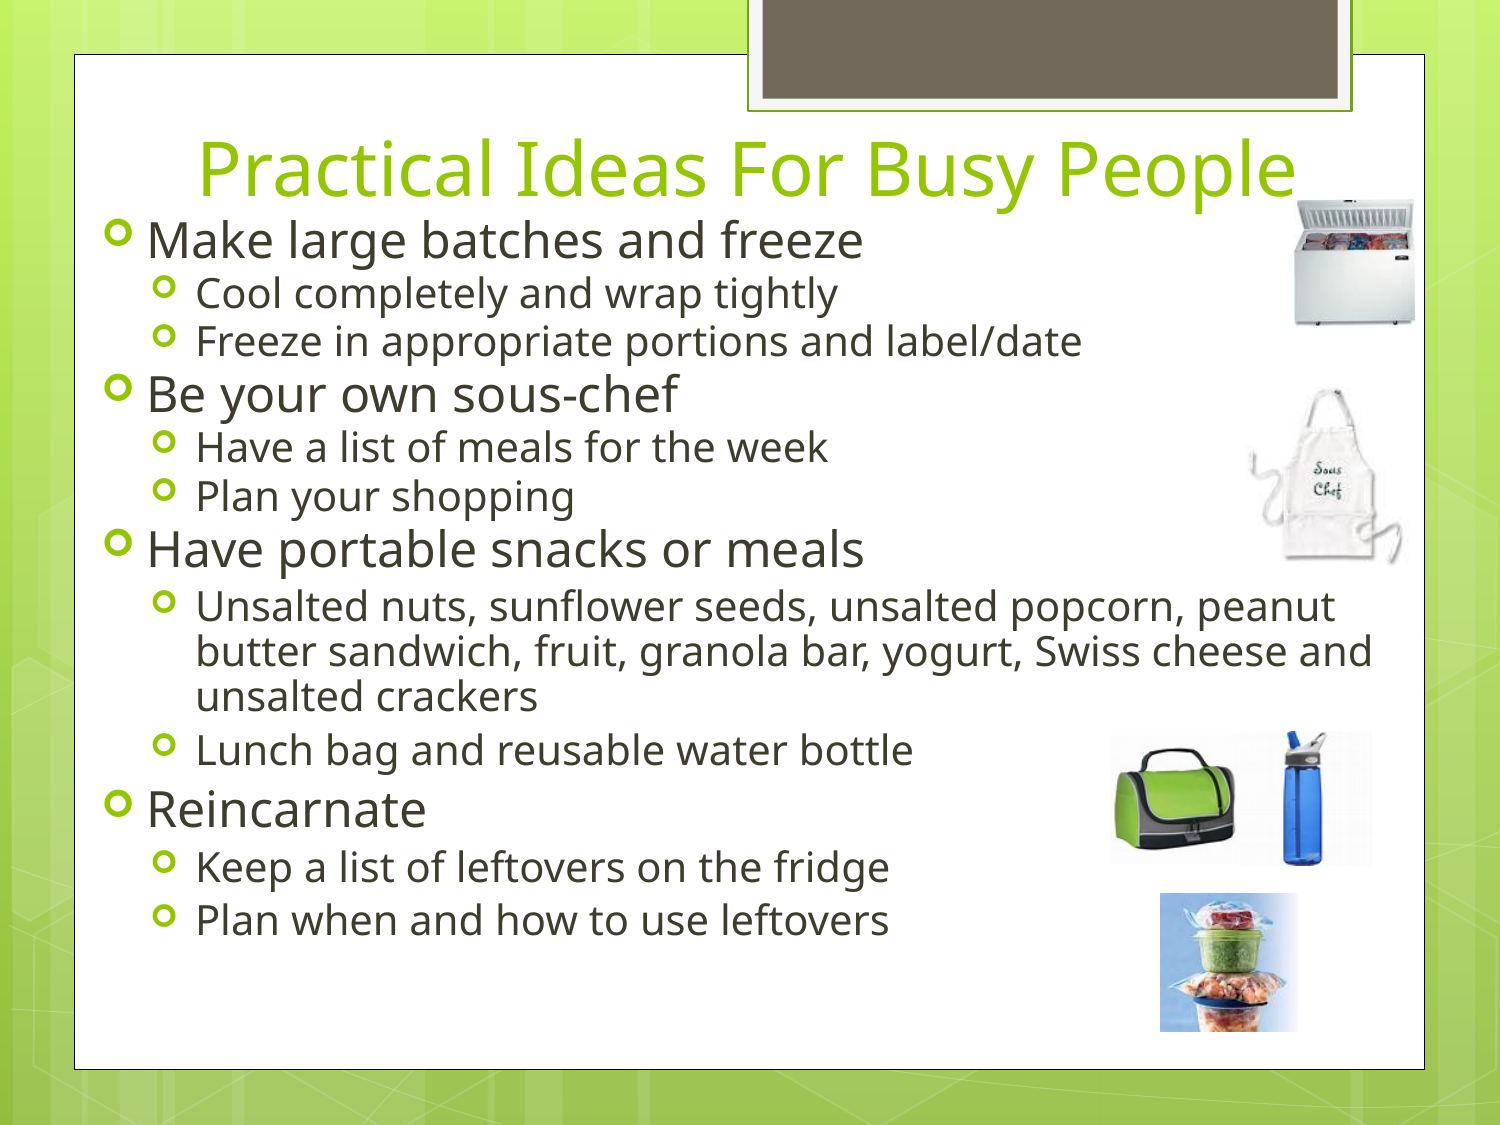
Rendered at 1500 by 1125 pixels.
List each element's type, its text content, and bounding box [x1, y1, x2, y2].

picture [1234, 387, 1416, 569]
picture [1111, 731, 1372, 866]
title Practical Ideas For Busy People [73, 112, 1423, 219]
picture [1293, 199, 1416, 328]
picture [1159, 893, 1298, 1032]
list Make large batches and freeze Cool completely and wrap tightly Freeze in appropriate portions and label/date Be your own sous-chef Have a list of meals for the week Plan your shopping Have portable snacks or meals Unsalted nuts, sunflower seeds, unsalted popcorn, peanut butter sandwich, fruit, granola bar, yogurt, Swiss cheese and unsalted crackers Lunch bag and reusable water bottle Reincarnate Keep a list of leftovers on the fridge Plan when and how to use leftovers [75, 212, 1425, 1100]
